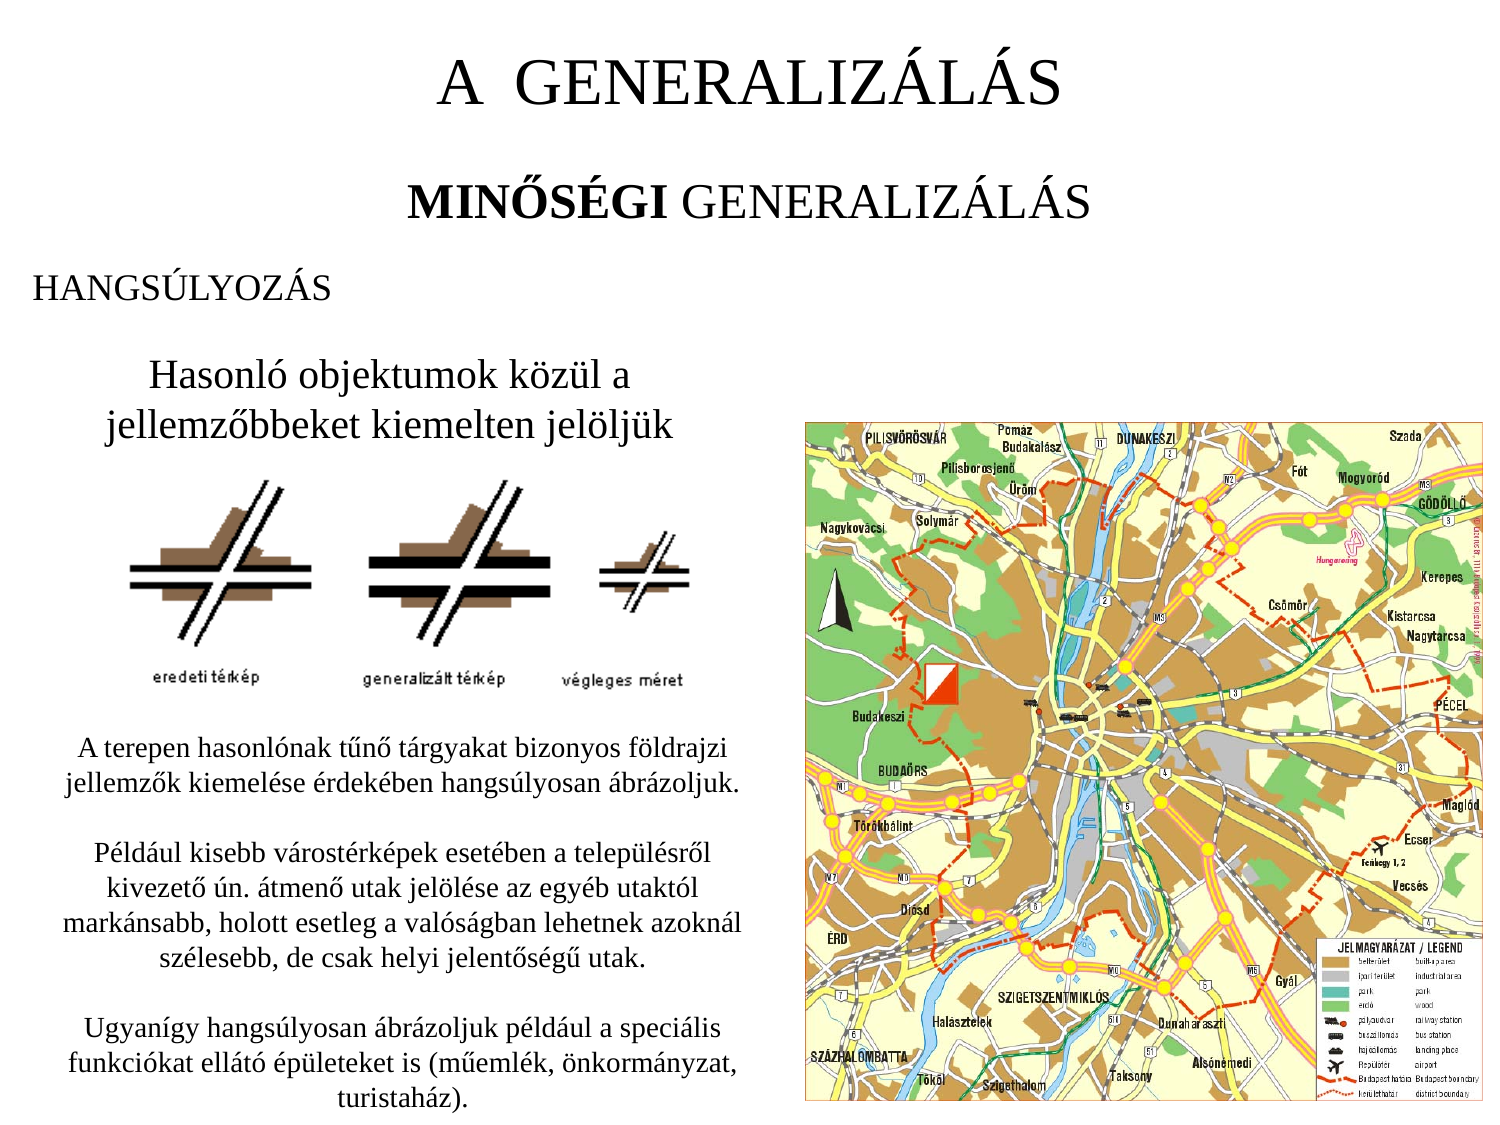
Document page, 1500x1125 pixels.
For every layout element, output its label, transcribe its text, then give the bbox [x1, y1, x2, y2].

picture [805, 422, 1484, 1101]
text_box HANGSÚLYOZÁS [17, 255, 380, 312]
text_box A terepen hasonlónak tűnő tárgyakat bizonyos földrajzi jellemzők kiemelése érdekében hangsúlyosan ábrázoljuk. Például kisebb várostérképek esetében a településről kivezető ún. átmenő utak jelölése az egyéb utaktól markánsabb, holott esetleg a valóságban lehetnek azoknál szélesebb, de csak helyi jelentőségű utak. Ugyanígy hangsúlyosan ábrázoljuk például a speciális funkciókat ellátó épületeket is (műemlék, önkormányzat, turistaház). [28, 721, 778, 1121]
text_box A GENERALIZÁLÁS MINŐSÉGI GENERALIZÁLÁS [0, 30, 1500, 236]
picture [109, 455, 720, 732]
text_box Hasonló objektumok közül a jellemzőbbeket kiemelten jelöljük [73, 339, 706, 455]
